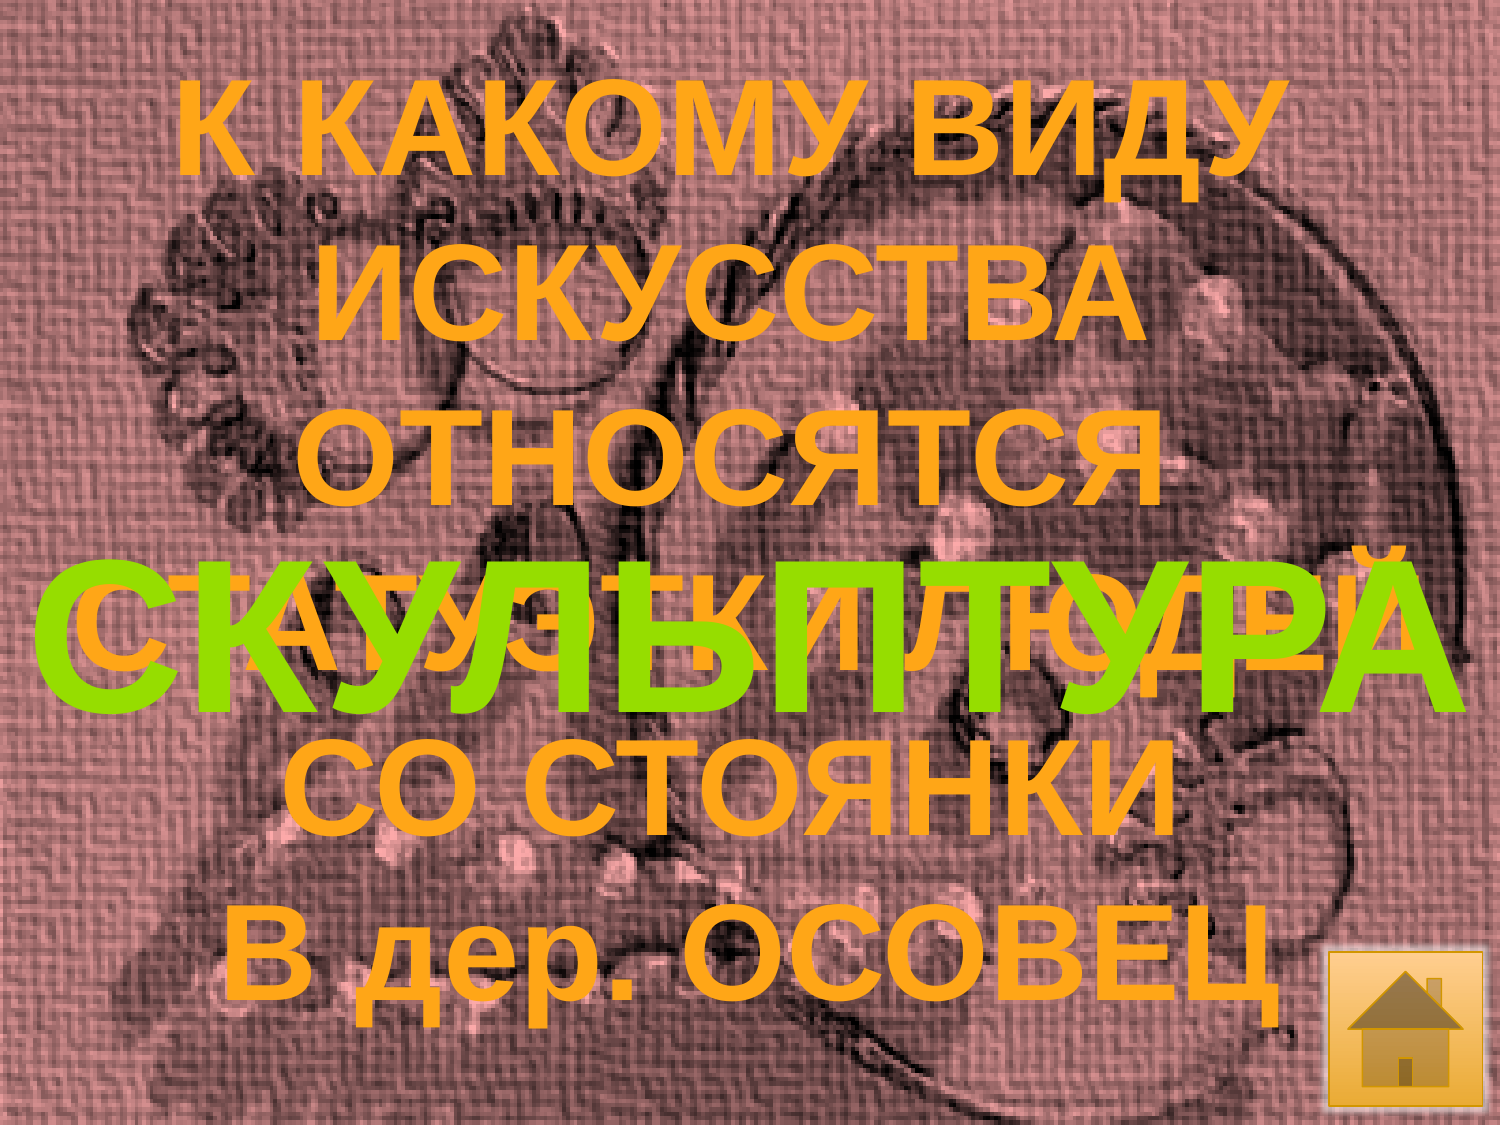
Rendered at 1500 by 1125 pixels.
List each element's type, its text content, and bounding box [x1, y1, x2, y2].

text_box К КАКОМУ ВИДУ ИСКУССТВА ОТНОСЯТСЯ СТАТУЭТКИ ЛЮДЕЙ СО СТОЯНКИ В дер. ОСОВЕЦ [56, 30, 1444, 486]
text_box СКУЛЬПТУРА [11, 486, 1489, 765]
text_box К КАКОМУ ВИДУ ИСКУССТВА ОТНОСЯТСЯ СТАТУЭТКИ ЛЮДЕЙ СО СТОЯНКИ В дер. ОСОВЕЦ [56, 765, 1444, 1036]
text_box [1328, 951, 1483, 1107]
